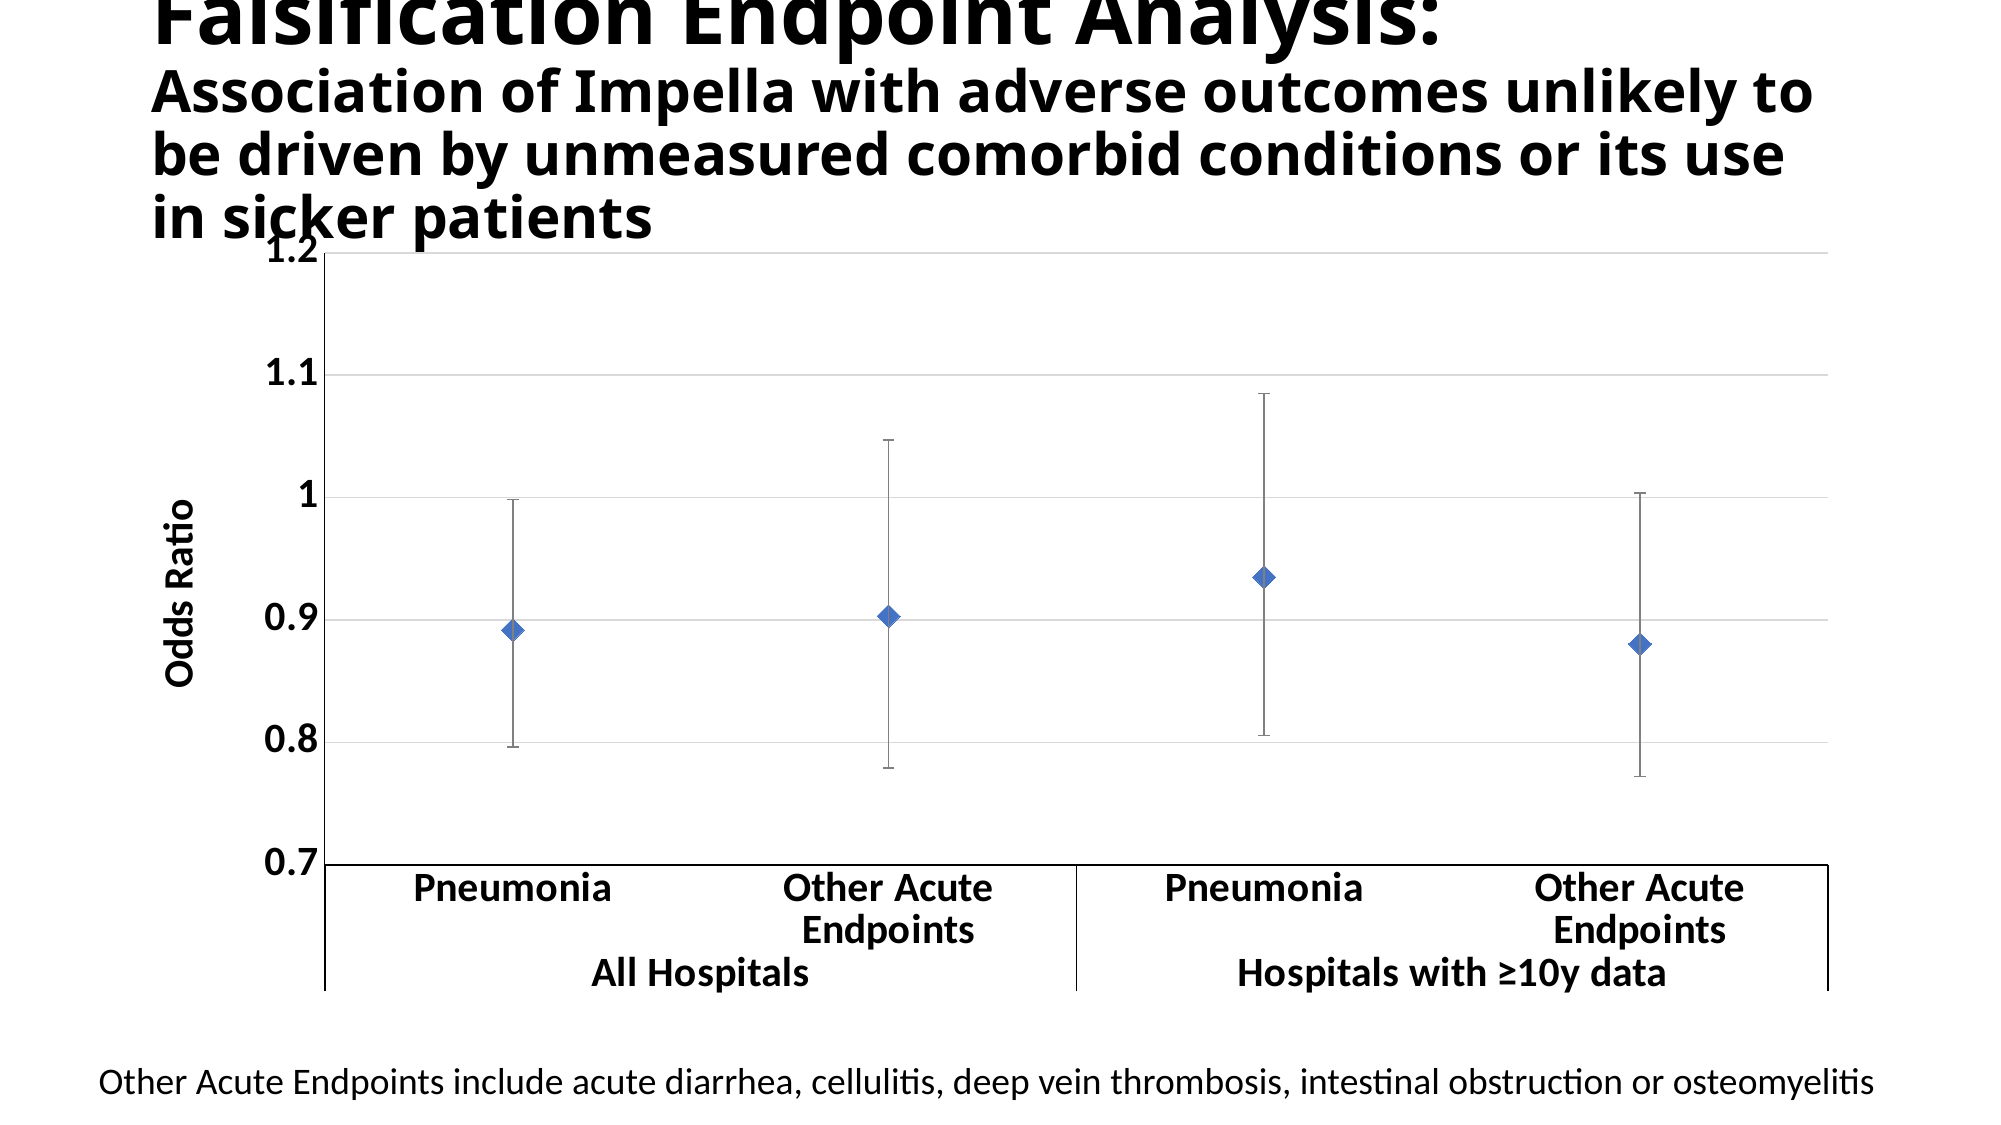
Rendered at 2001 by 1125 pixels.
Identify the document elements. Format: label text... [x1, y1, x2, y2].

chart [135, 215, 1863, 1014]
text_box Other Acute Endpoints include acute diarrhea, cellulitis, deep vein thrombosis, intestinal obstruction or osteomyelitis [83, 1050, 2000, 1110]
title Falsification Endpoint Analysis: Association of Impella with adverse outcomes unlikely to be driven by unmeasured comorbid conditions or its use in sicker patients [135, 3, 1861, 215]
